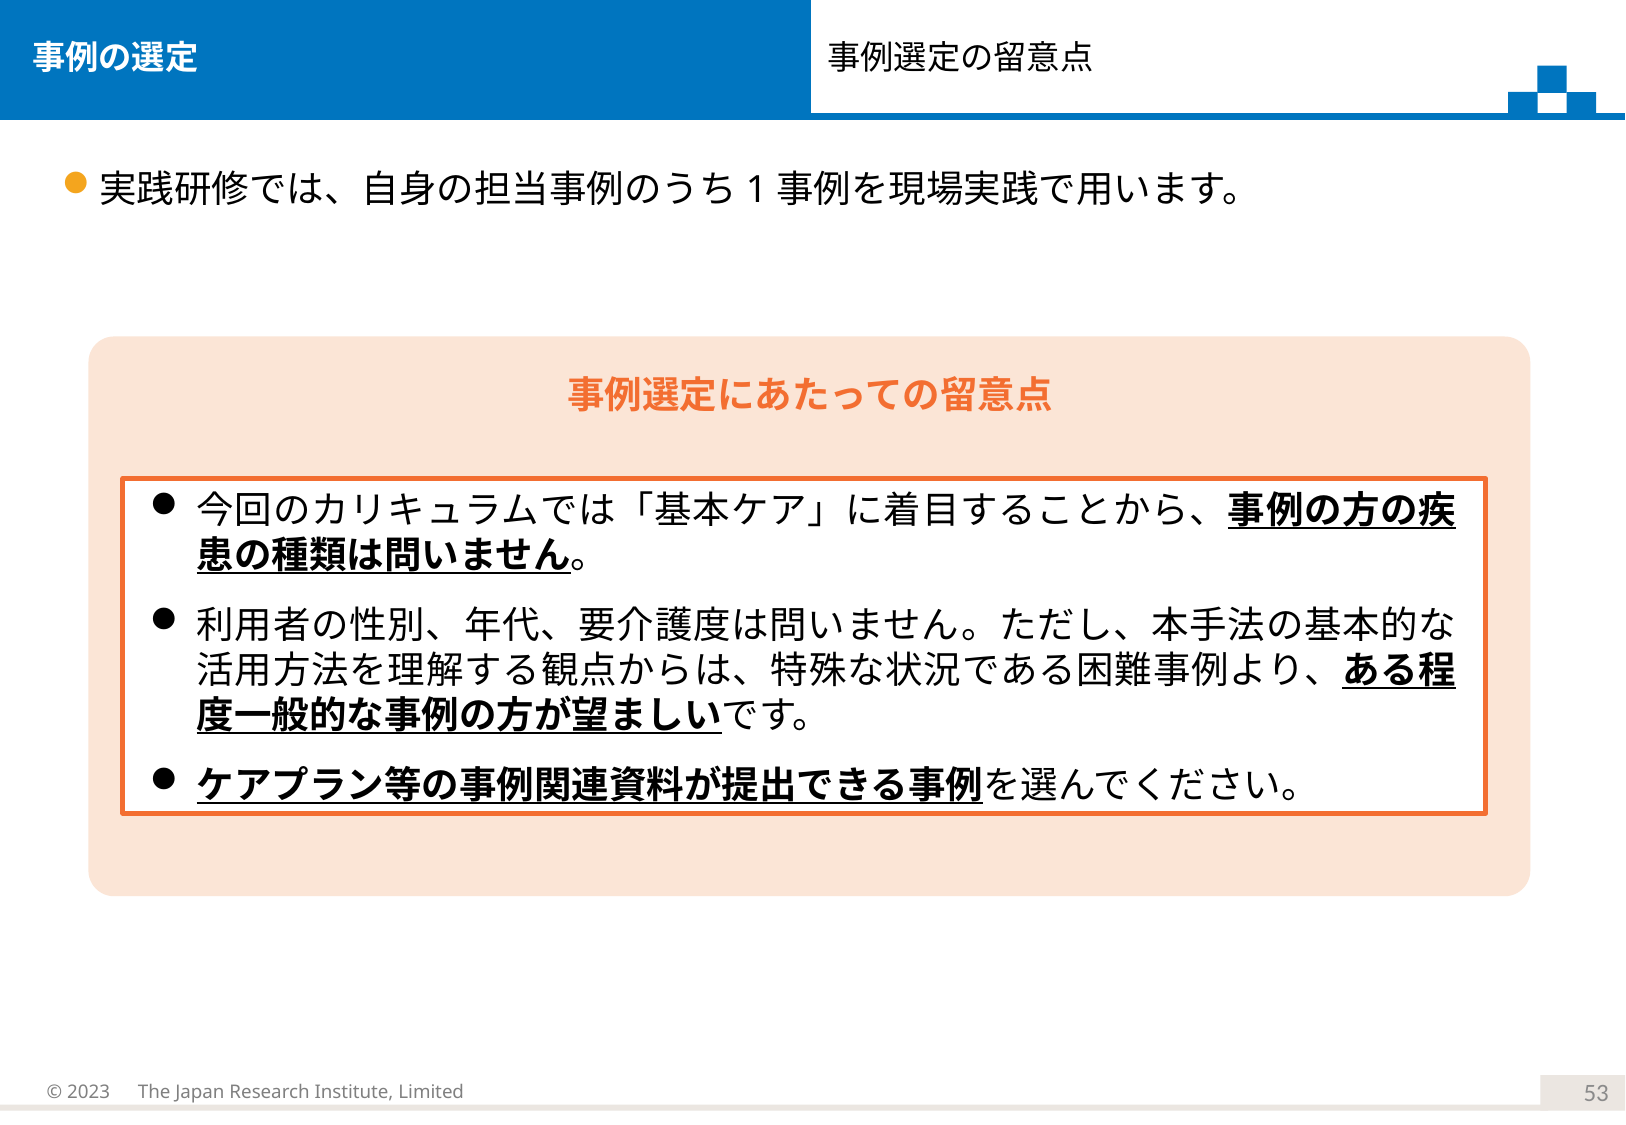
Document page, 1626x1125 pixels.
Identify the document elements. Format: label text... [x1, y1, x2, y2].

text_box [88, 336, 1531, 897]
text_box 事例選定にあたっての留意点 [552, 363, 1173, 424]
list 事例選定の留意点 [812, 1, 1499, 117]
text_box 今回のカリキュラムでは「基本ケア」に着目することから、事例の方の疾患の種類は問いません。 利用者の性別、年代、要介護度は問いません 。ただし、本手法の基本的な活用方法を理解する観点からは、特殊な状況である困難事例より、ある程度一般的な事例の方が望ましいです。 ケアプラン等の事例関連資料が提出できる事例を選んでください。 [122, 478, 1486, 814]
list 実践研修では、自身の担当事例のうち1事例を現場実践で用います。 [46, 148, 1580, 264]
title 事例の選定 [17, 0, 810, 119]
slide_number 53 [1258, 1061, 1625, 1122]
